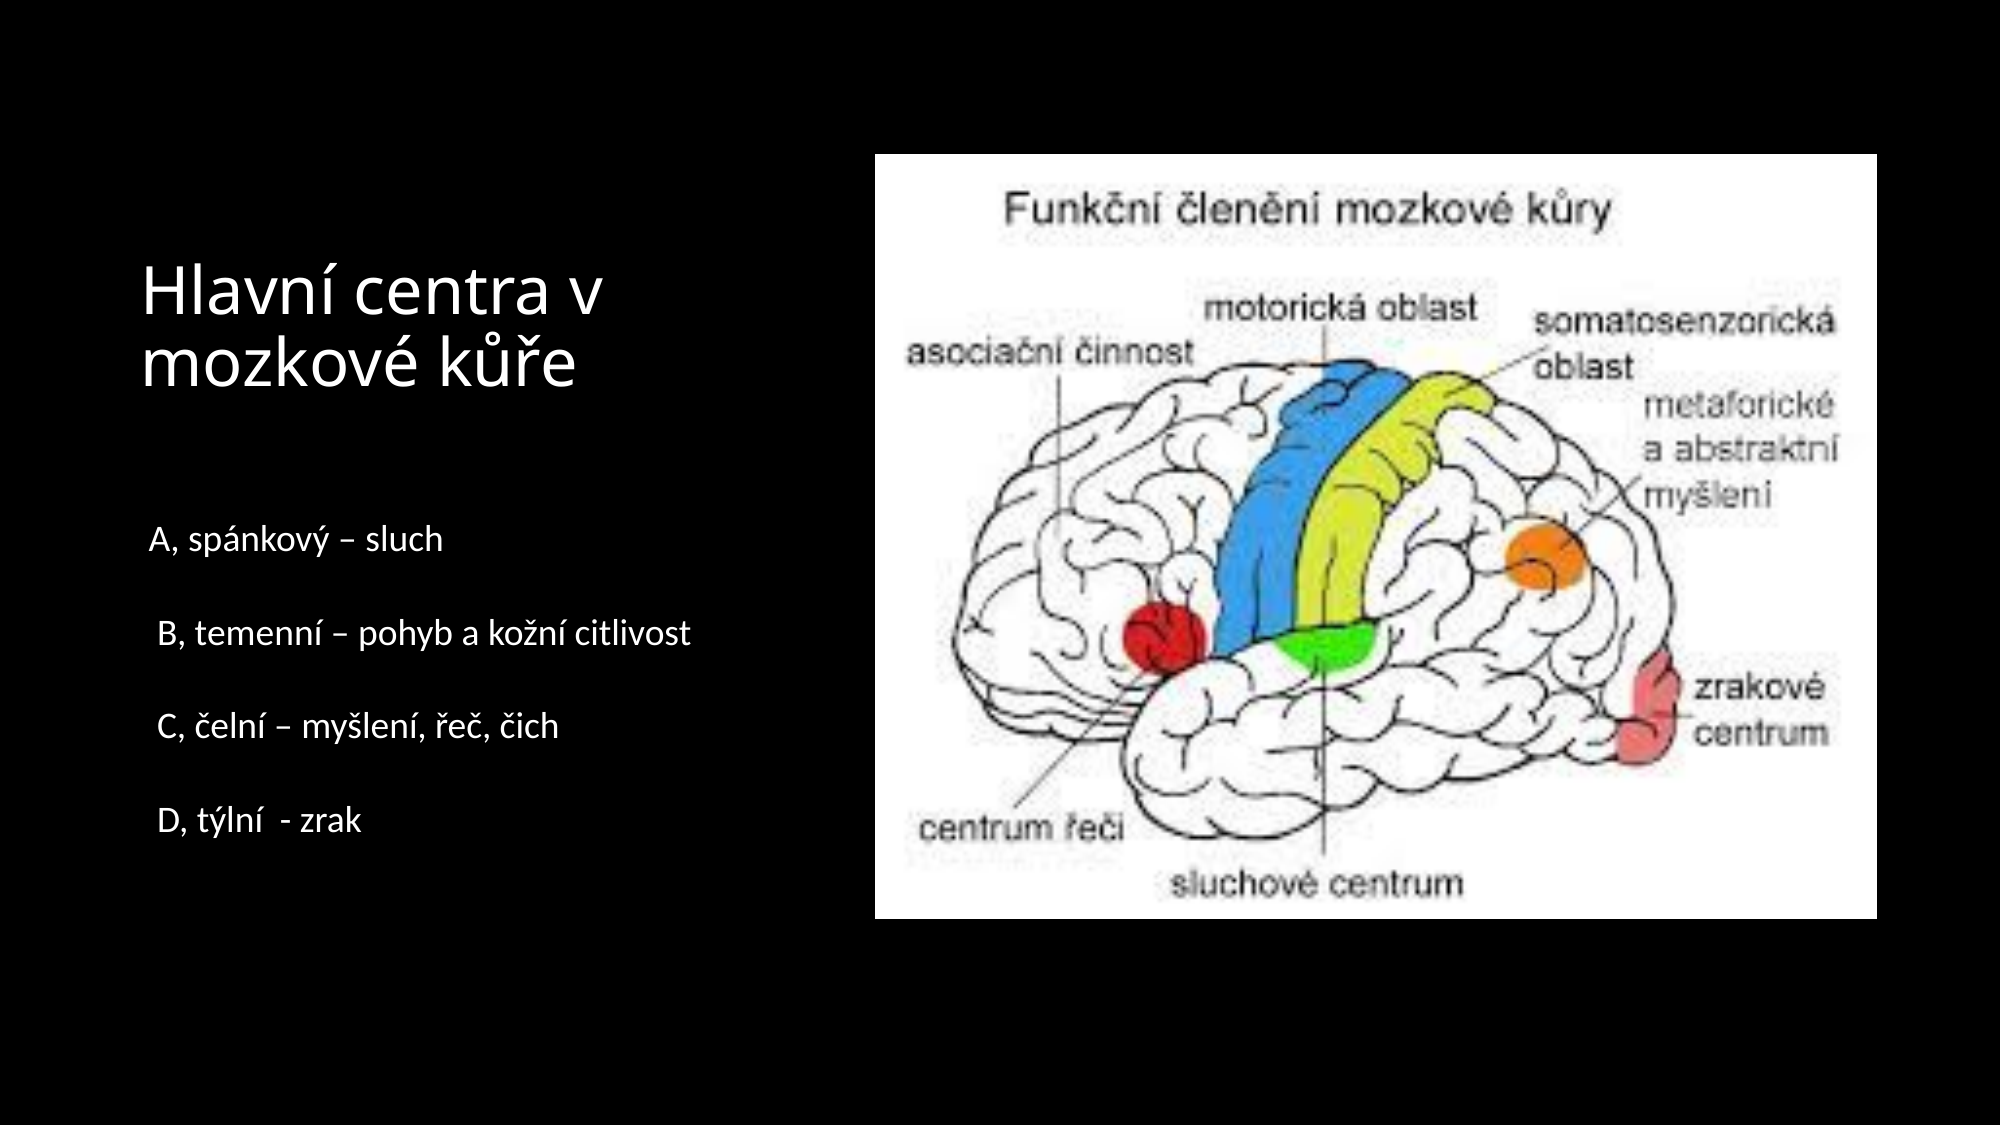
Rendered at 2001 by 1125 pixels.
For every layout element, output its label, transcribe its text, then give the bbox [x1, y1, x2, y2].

title Hlavní centra v mozkové kůře [125, 249, 752, 447]
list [875, 154, 1877, 919]
list A, spánkový – sluch B, temenní – pohyb a kožní citlivost C, čelní – myšlení, řeč, čich D, týlní - zrak [125, 500, 752, 1000]
